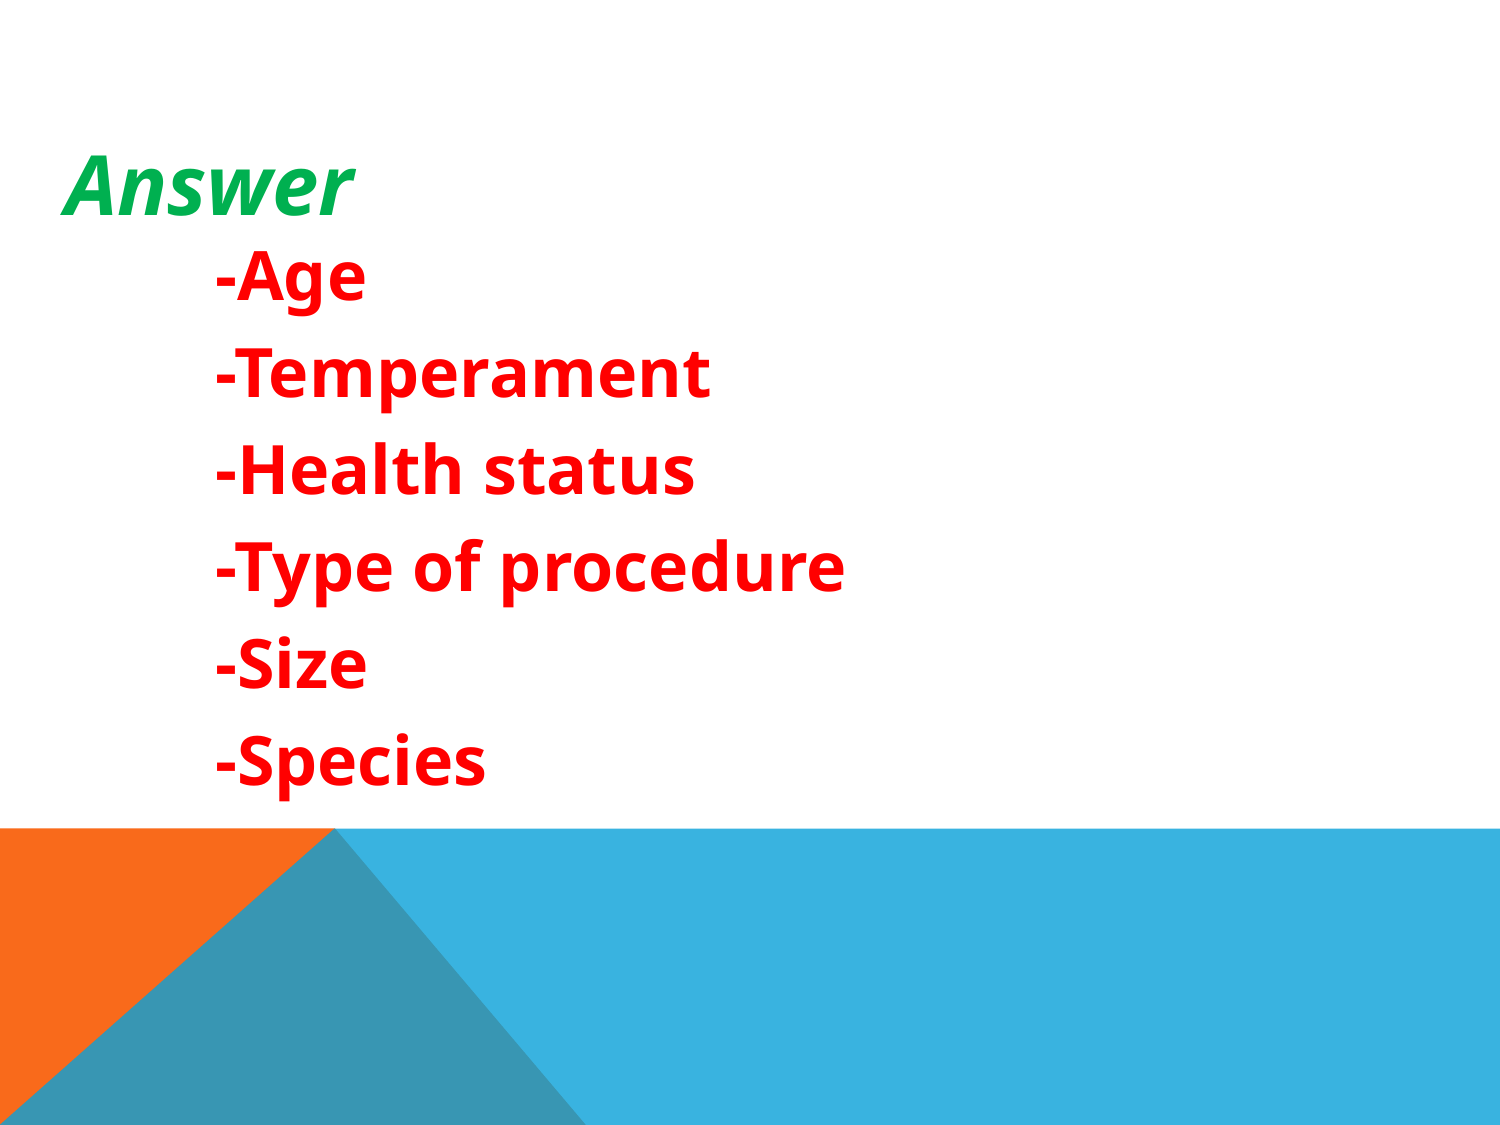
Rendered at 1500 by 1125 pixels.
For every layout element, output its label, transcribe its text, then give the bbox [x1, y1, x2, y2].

list -Age -Temperament -Health status -Type of procedure -Size -Species [200, 224, 1434, 813]
title Answer [50, 137, 1284, 228]
